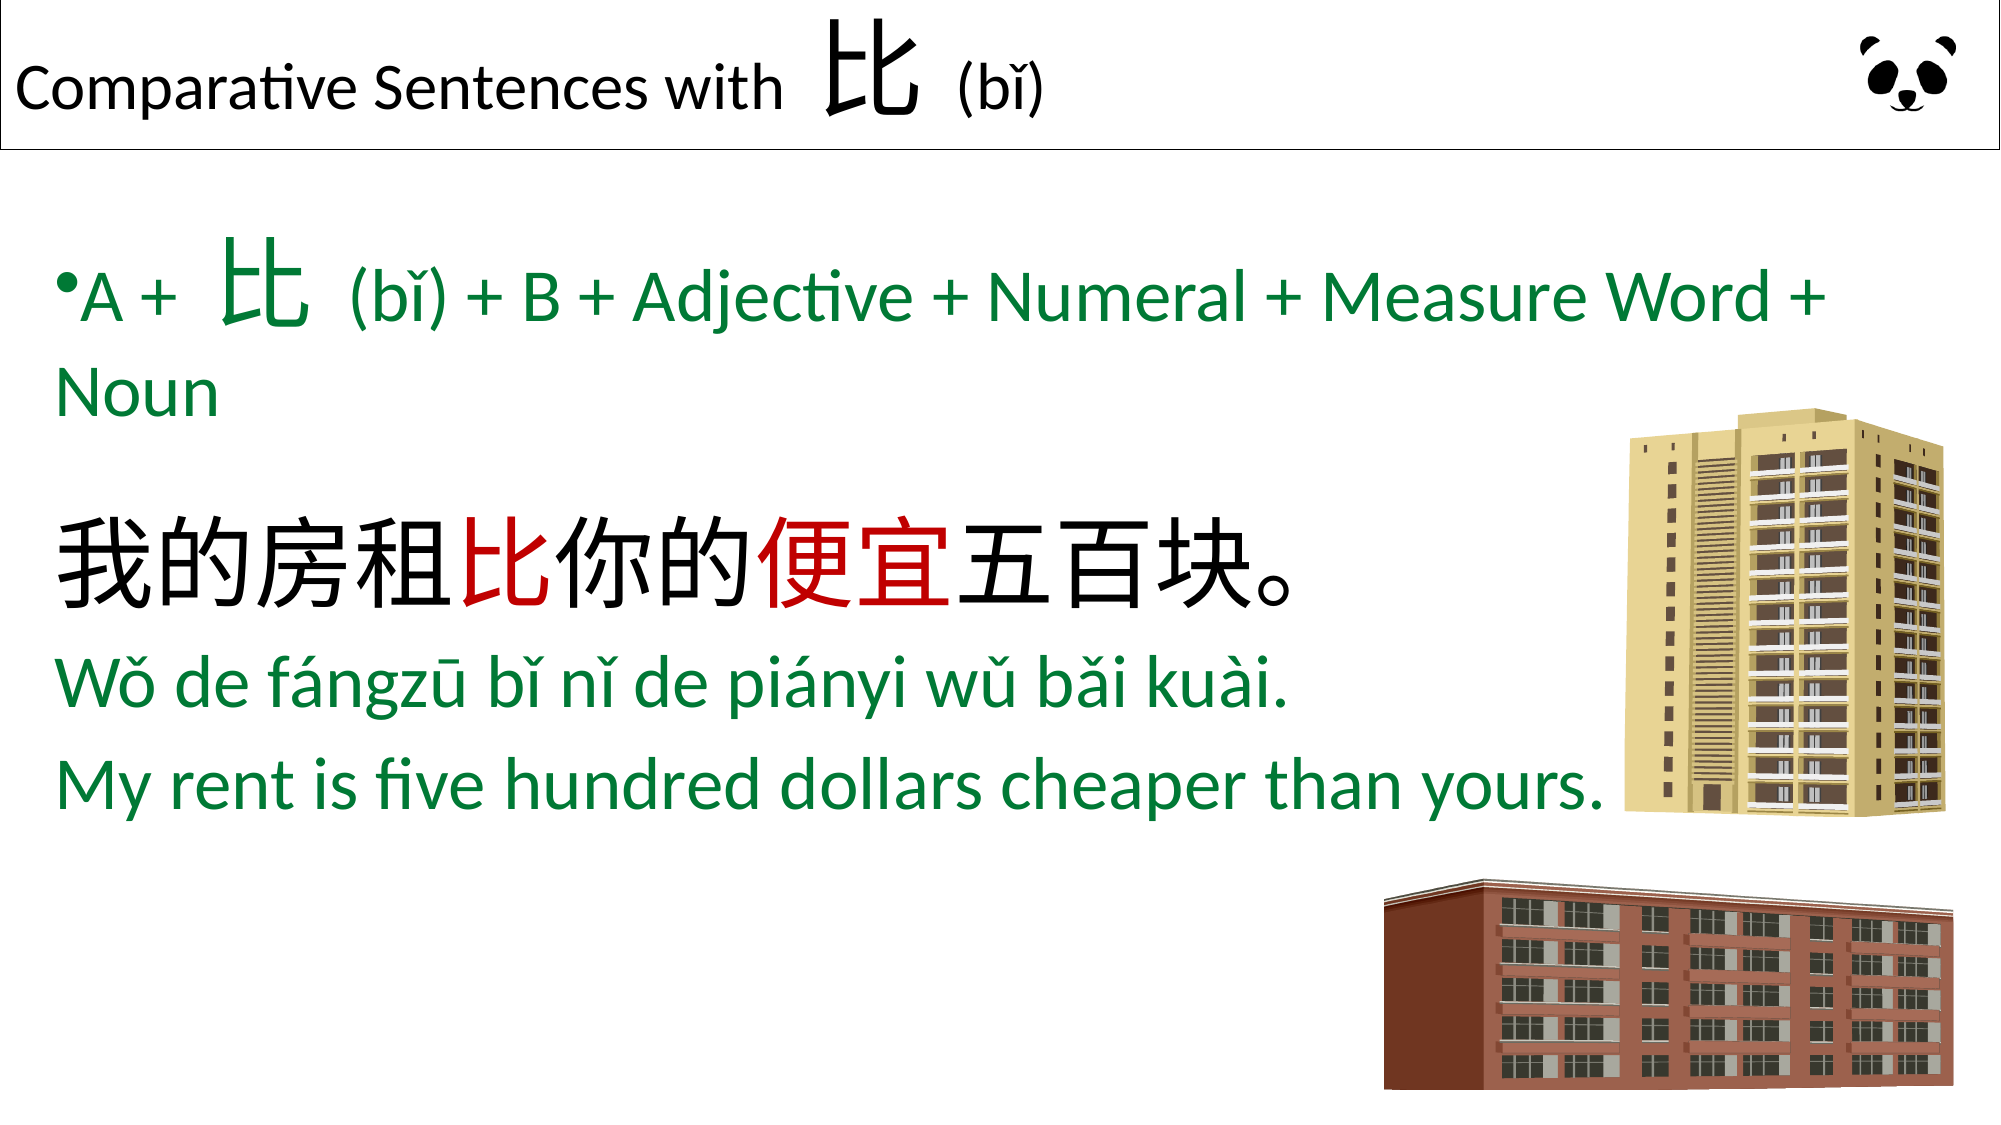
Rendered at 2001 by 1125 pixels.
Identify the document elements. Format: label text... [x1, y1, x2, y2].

text_box 我的房租比你的便宜五百块。 Wǒ de fángzū bǐ nǐ de piányi wǔ bǎi kuài. My rent is five hundred dollars cheaper than yours. [39, 506, 1714, 944]
text_box Comparative Sentences with 比 (bǐ) [0, 0, 2000, 150]
picture [1836, 13, 1971, 141]
text_box A + 比 (bǐ) + B + Adjective + Numeral + Measure Word + Noun [39, 214, 1882, 440]
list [1624, 402, 1951, 817]
picture [1383, 872, 1961, 1090]
